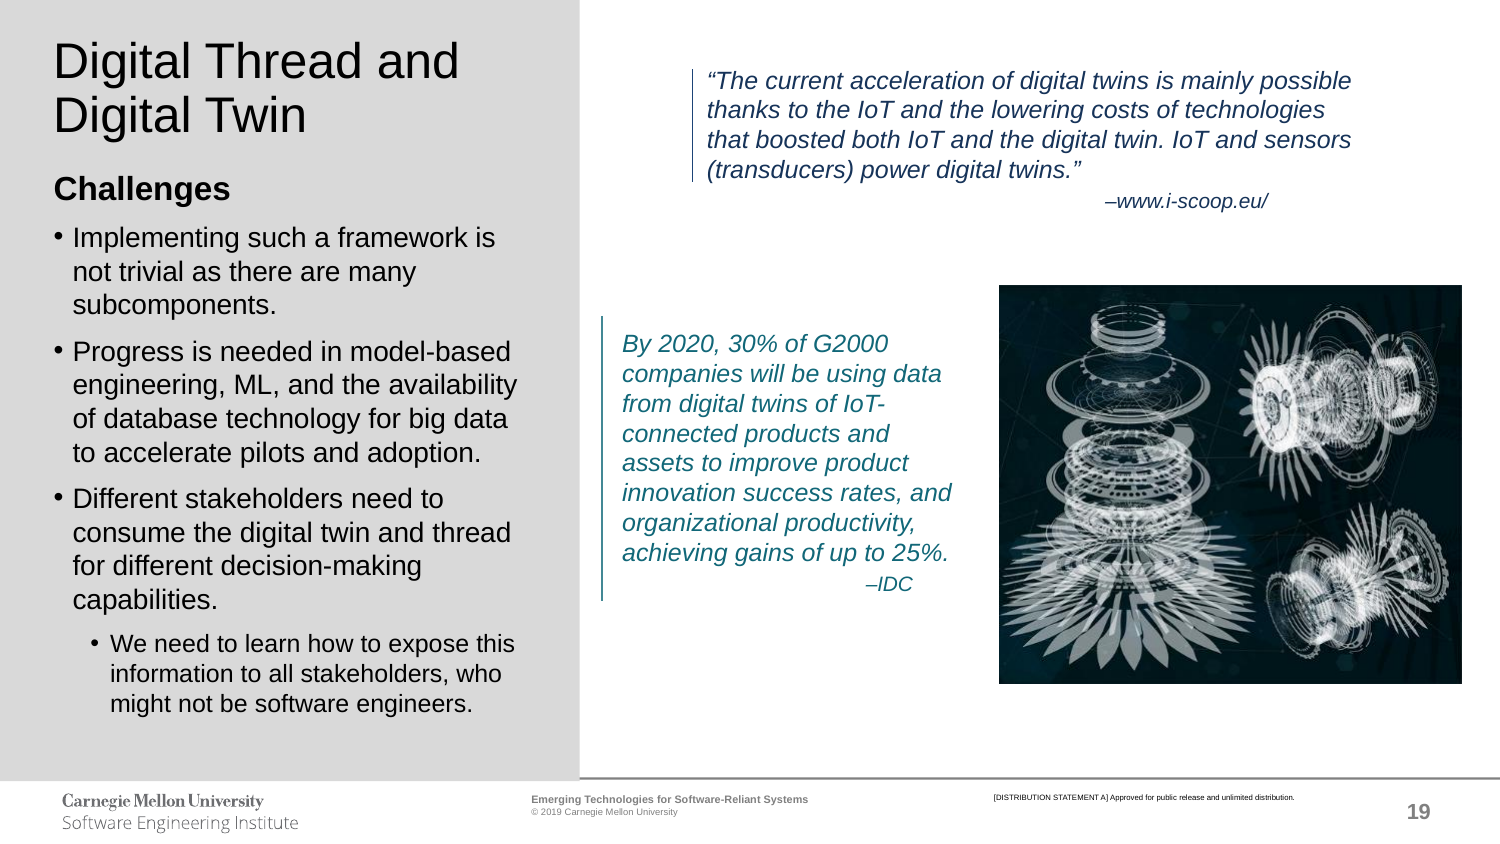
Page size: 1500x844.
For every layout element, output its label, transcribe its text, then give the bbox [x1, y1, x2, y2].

text_box Challenges Implementing such a framework is not trivial as there are many subcomponents. Progress is needed in model-based engineering, ML, and the availability of database technology for big data to accelerate pilots and adoption. Different stakeholders need to consume the digital twin and thread for different decision-making capabilities. We need to learn how to expose this information to all stakeholders, who might not be software engineers. [38, 159, 550, 725]
title Digital Thread and Digital Twin [53, 35, 563, 141]
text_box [601, 315, 972, 608]
text_box [0, 0, 581, 782]
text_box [692, 56, 1385, 224]
picture [999, 285, 1462, 684]
